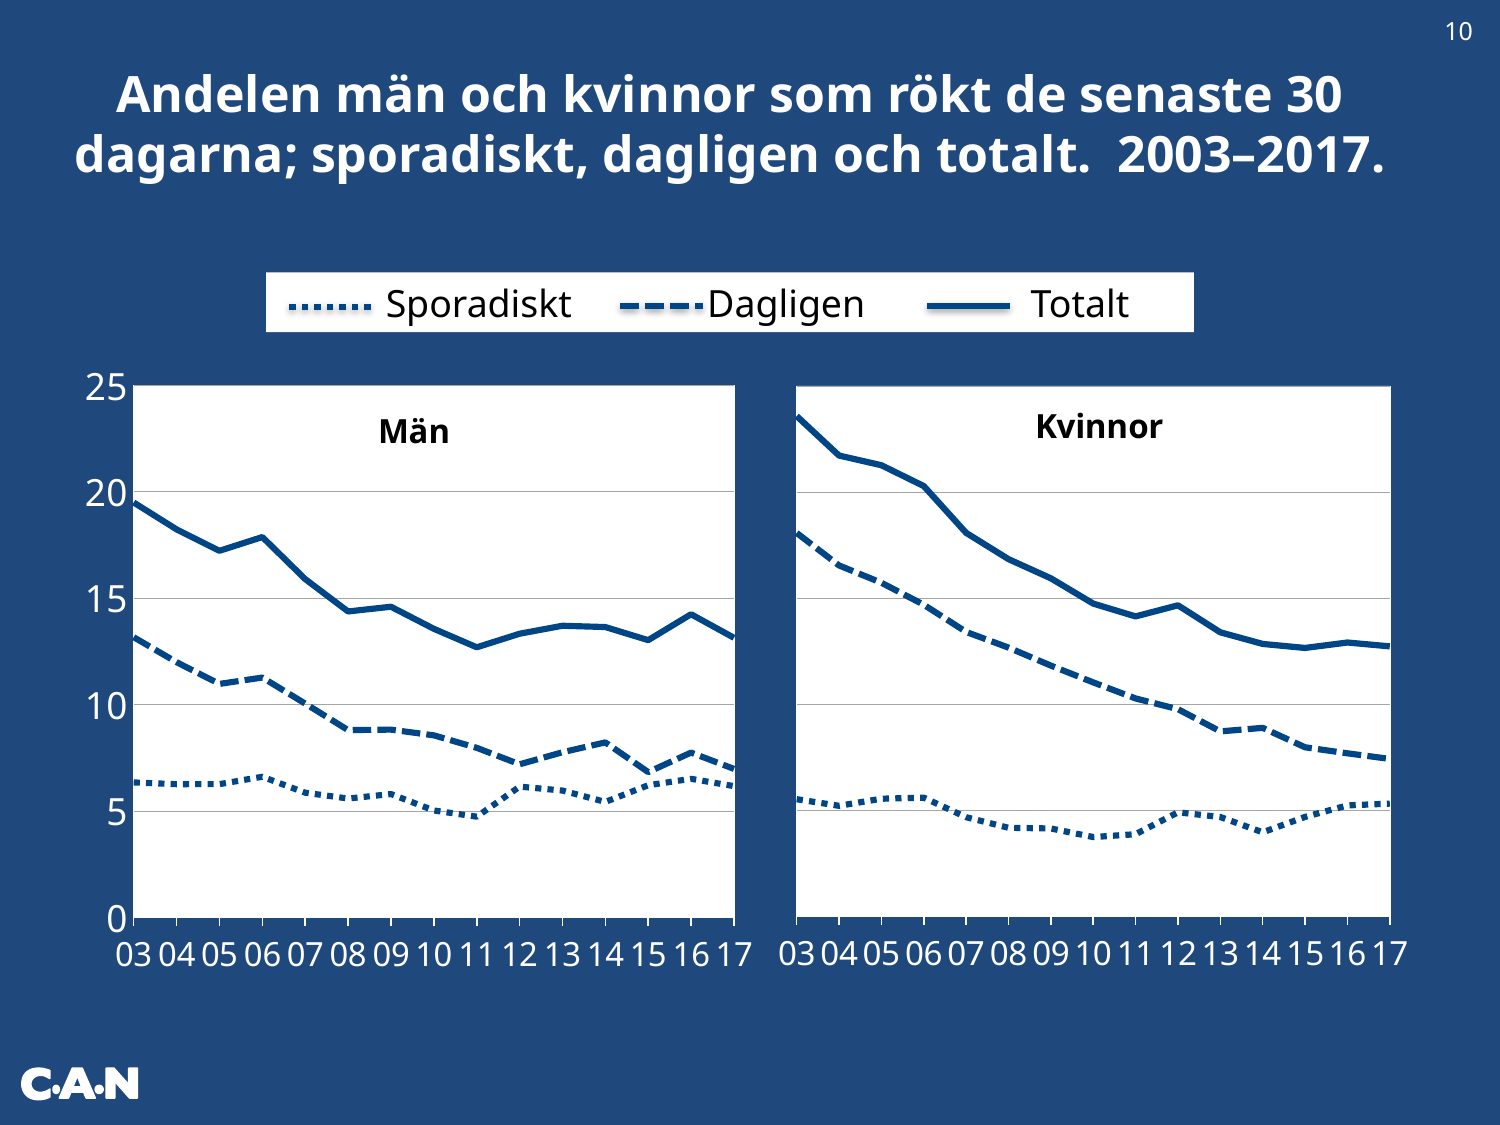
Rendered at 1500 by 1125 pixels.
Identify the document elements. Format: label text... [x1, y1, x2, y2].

text_box Sporadiskt Dagligen Totalt [266, 272, 1194, 333]
text_box 10 [1429, 8, 1500, 53]
title Andelen män och kvinnor som rökt de senaste 30 dagarna; sporadiskt, dagligen och totalt. 2003–2017. [34, 44, 1426, 200]
chart [84, 349, 753, 993]
chart [756, 361, 1409, 990]
